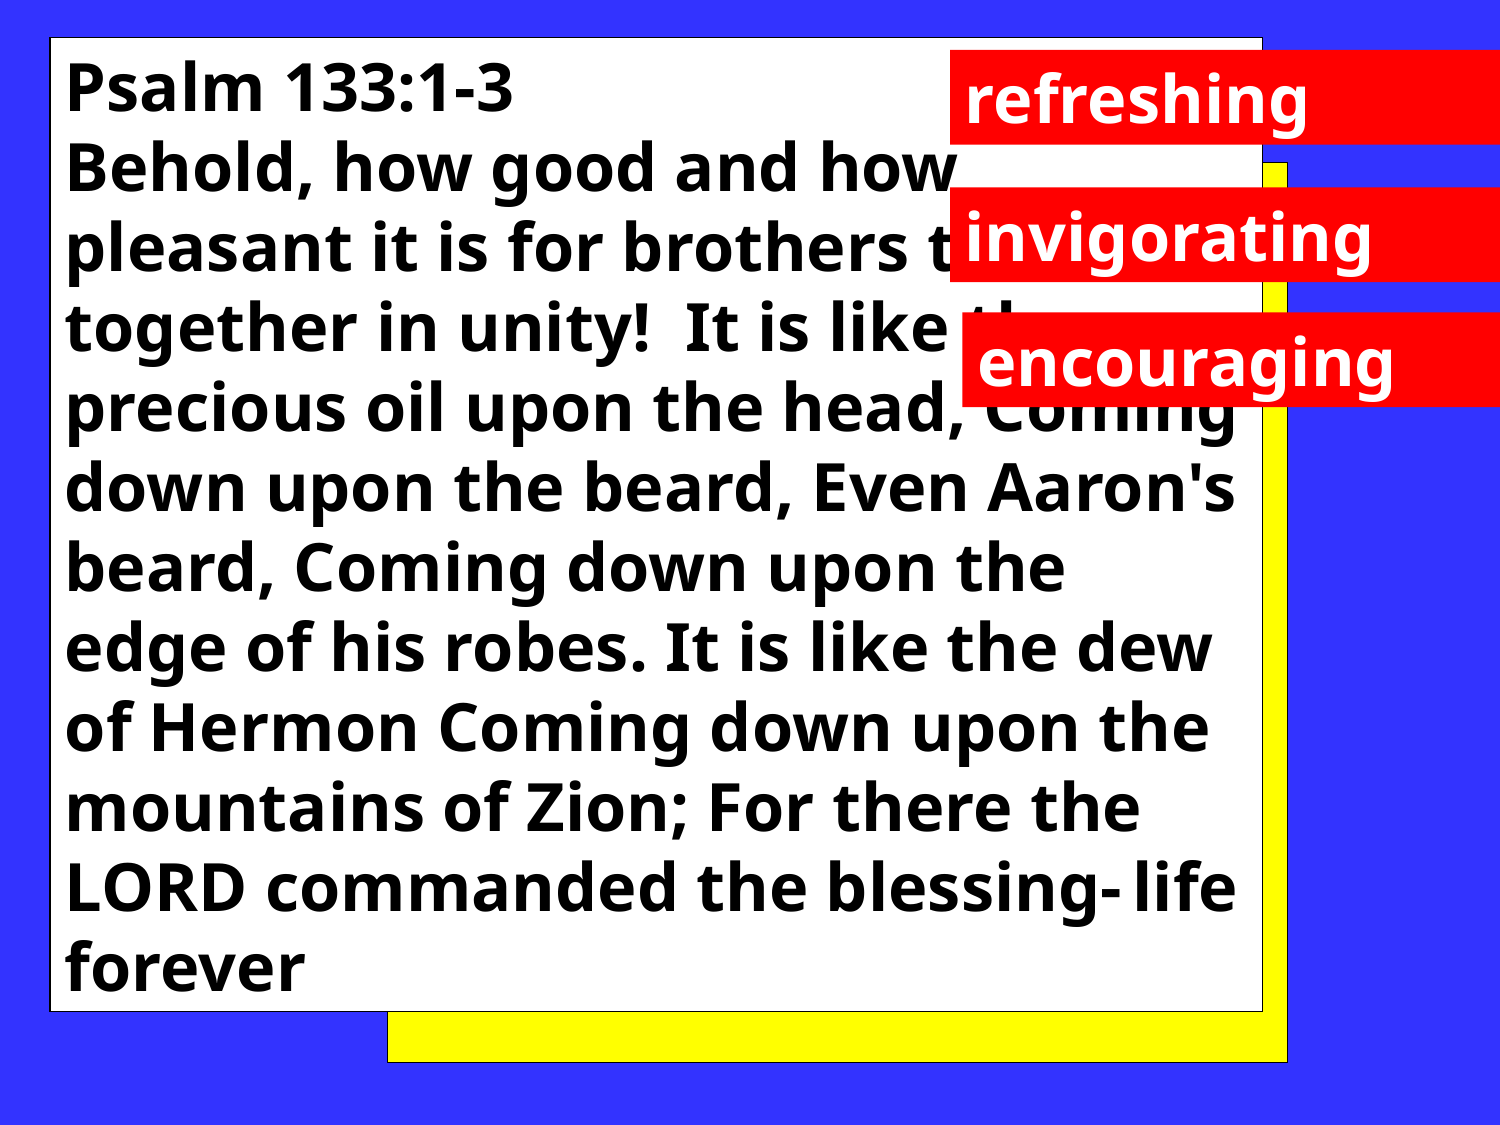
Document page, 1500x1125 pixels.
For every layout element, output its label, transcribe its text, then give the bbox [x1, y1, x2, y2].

text_box refreshing [950, 49, 1500, 145]
text_box [1263, 162, 1288, 187]
text_box Psalm 133:1-3 Behold, how good and how pleasant it is for brothers to dwell together in unity! It is like the precious oil upon the head, Coming down upon the beard, Even Aaron's beard, Coming down upon the edge of his robes. It is like the dew of Hermon Coming down upon the mountains of Zion; For there the LORD commanded the blessing- life forever [49, 37, 1263, 1012]
text_box invigorating [950, 187, 1500, 283]
text_box [387, 408, 1288, 1063]
text_box encouraging [962, 312, 1500, 408]
text_box [1263, 283, 1288, 312]
